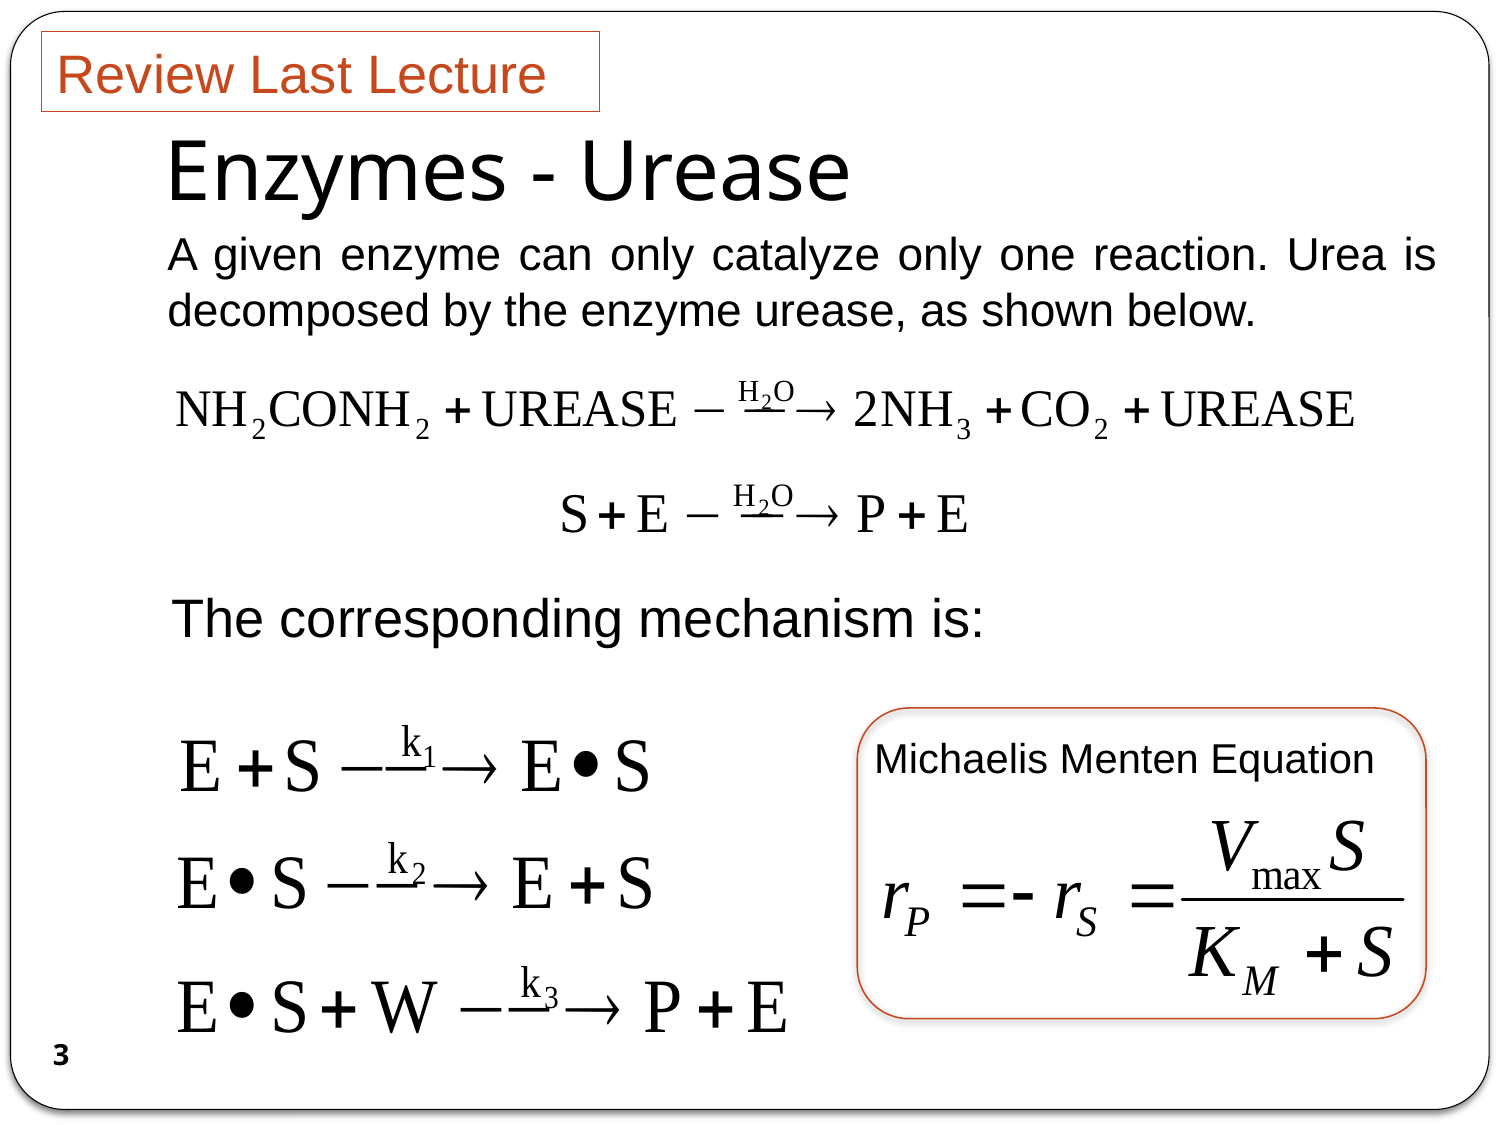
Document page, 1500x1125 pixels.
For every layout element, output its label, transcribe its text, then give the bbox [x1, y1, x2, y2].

title Enzymes - Urease [150, 45, 1425, 233]
text_box A given enzyme can only catalyze only one reaction. Urea is decomposed by the enzyme urease, as shown below. [152, 217, 1452, 375]
slide_number 3 [23, 1018, 99, 1094]
text_box The corresponding mechanism is: [156, 575, 1017, 656]
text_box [165, 707, 806, 1053]
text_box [165, 368, 1368, 547]
text_box Review Last Lecture [41, 31, 600, 112]
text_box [856, 707, 1427, 1019]
